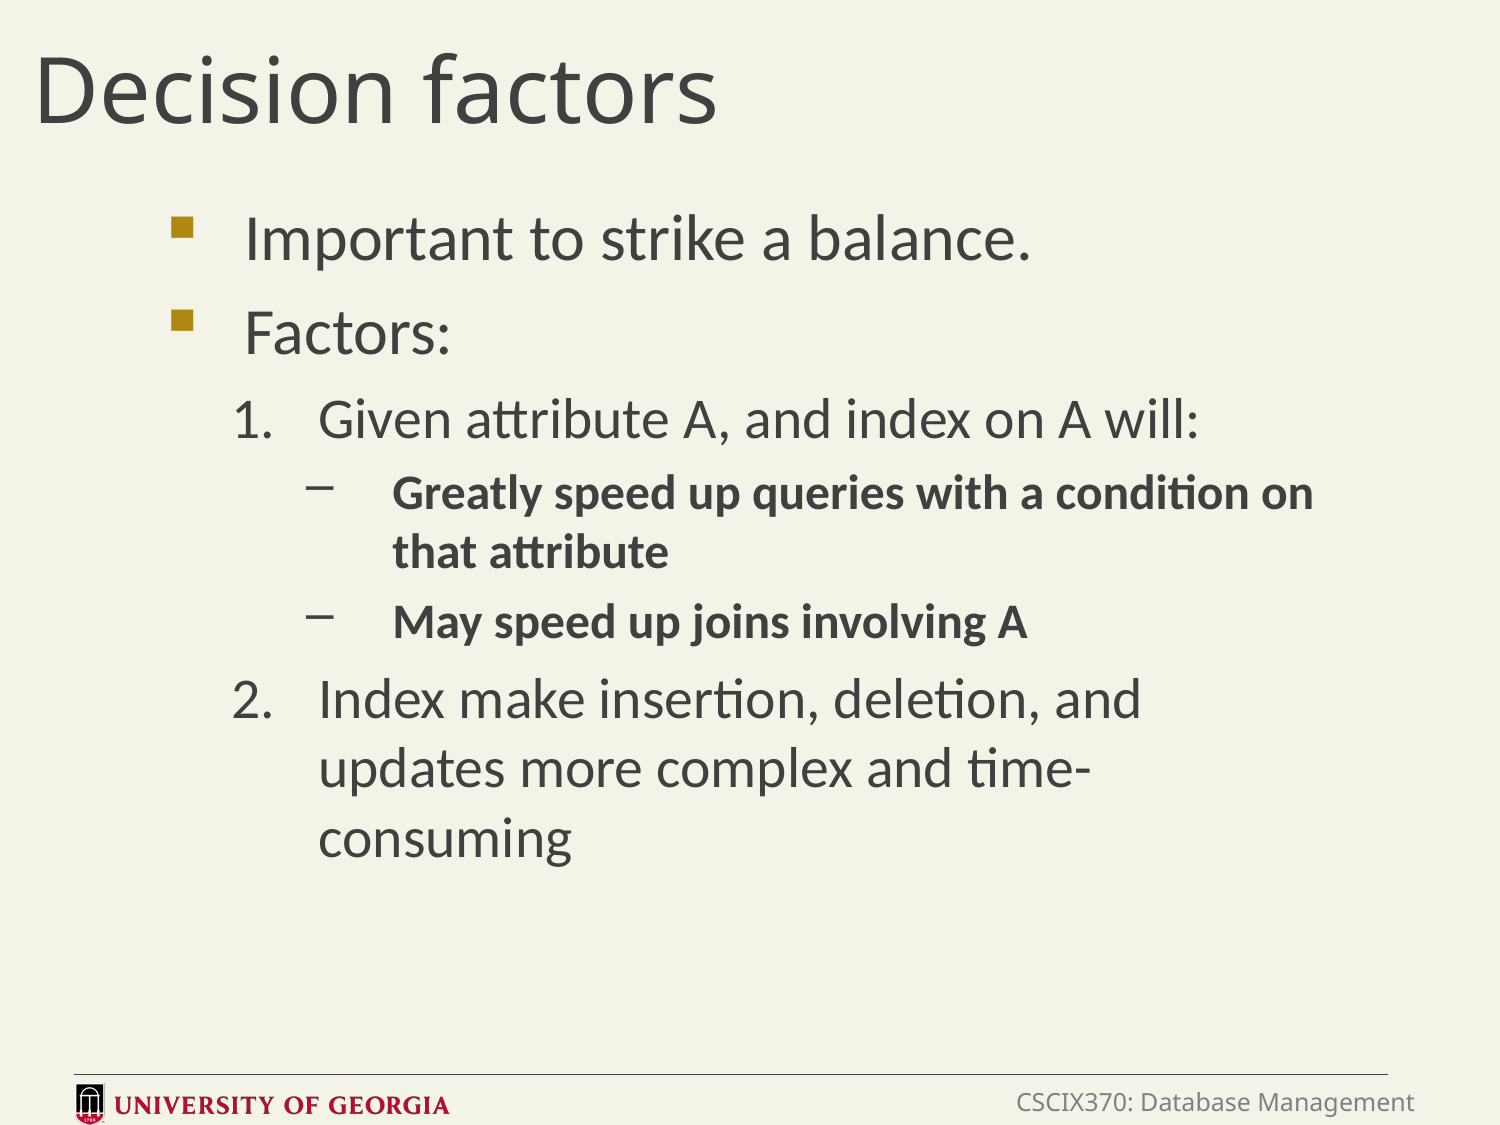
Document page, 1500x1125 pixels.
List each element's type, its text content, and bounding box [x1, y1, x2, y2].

picture [75, 1083, 450, 1125]
list Important to strike a balance. Factors: Given attribute A, and index on A will: Greatly speed up queries with a condition on that attribute May speed up joins involving A Index make insertion, deletion, and updates more complex and time-consuming [149, 186, 1326, 931]
title Decision factors [24, 24, 1476, 201]
